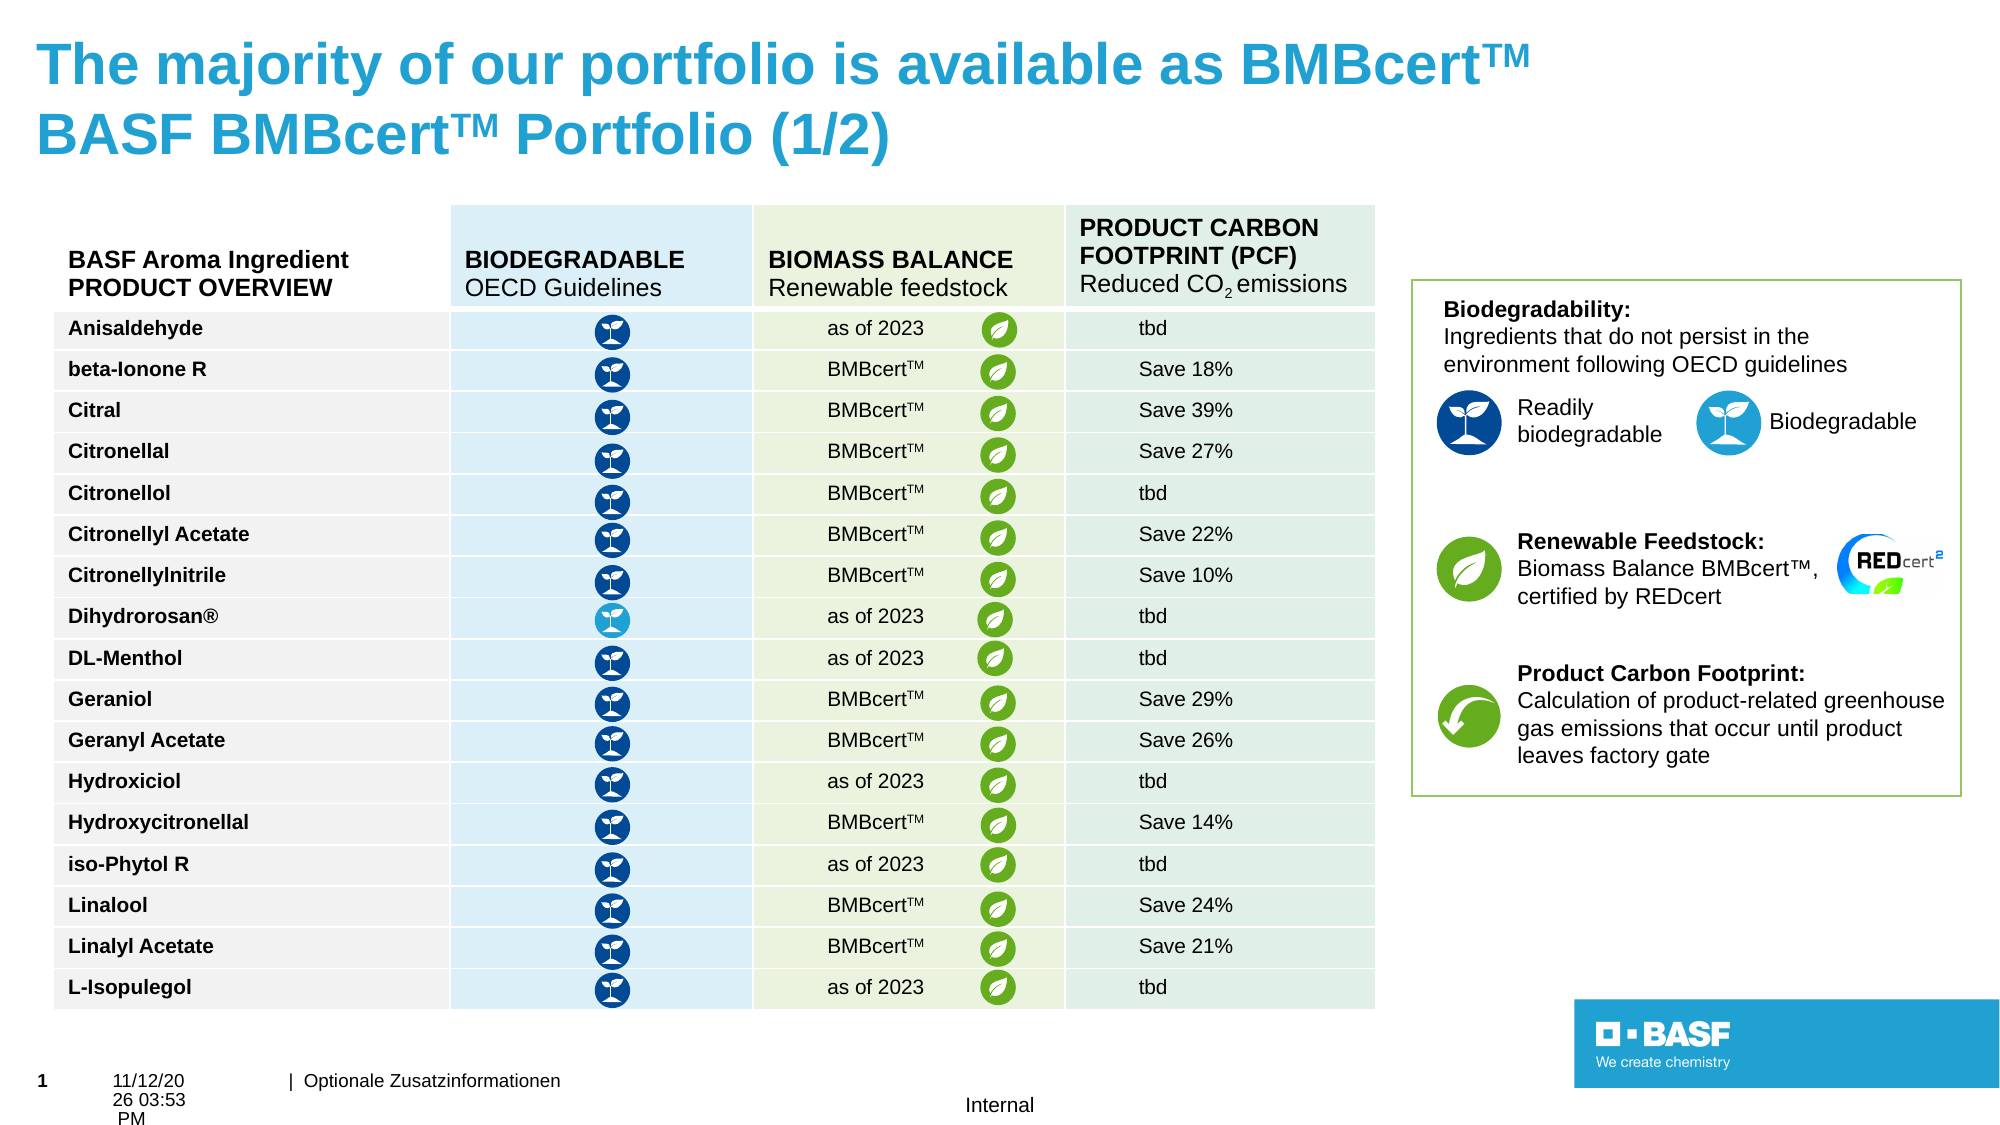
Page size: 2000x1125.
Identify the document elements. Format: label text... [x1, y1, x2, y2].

picture [594, 484, 631, 521]
table_cell BMBcertTM [754, 681, 1064, 720]
picture [594, 686, 631, 723]
table_cell tbd [1066, 312, 1375, 349]
picture [594, 726, 631, 762]
table_cell [451, 598, 752, 638]
table_cell BMBcertTM [754, 433, 1064, 473]
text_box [980, 354, 1016, 390]
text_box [980, 561, 1016, 598]
table_cell as of 2023 [754, 846, 1064, 885]
picture [594, 934, 631, 970]
table_cell Citral [54, 392, 449, 432]
table_cell [451, 392, 752, 432]
table_cell BMBcertTM [754, 392, 1064, 432]
table_cell [451, 928, 752, 968]
table_cell [451, 969, 752, 1009]
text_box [980, 931, 1016, 967]
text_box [980, 767, 1016, 803]
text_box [977, 601, 1013, 638]
table_cell Save 24% [1066, 887, 1375, 926]
title The majority of our portfolio is available as BMBcertTM BASF BMBcertTM Portfolio (1/2) [36, 26, 1961, 167]
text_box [1436, 683, 1502, 749]
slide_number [112, 1068, 190, 1098]
table_cell tbd [1066, 598, 1375, 638]
picture [594, 357, 631, 393]
table_cell Hydroxiciol [54, 763, 449, 803]
footer | Optionale Zusatzinformationen [288, 1068, 841, 1097]
table_header BASF Aroma Ingredient PRODUCT OVERVIEW [54, 205, 449, 306]
table_header BIOMASS BALANCE Renewable feedstock [754, 205, 1064, 306]
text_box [980, 891, 1016, 927]
table_cell iso-Phytol R [54, 846, 449, 885]
table_cell BMBcertTM [754, 887, 1064, 926]
table_cell Save 27% [1066, 433, 1375, 473]
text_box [977, 640, 1013, 677]
table_cell [451, 640, 752, 679]
table_cell Save 10% [1066, 557, 1375, 597]
table_cell Citronellyl Acetate [54, 516, 449, 555]
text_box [980, 520, 1016, 556]
text_box [1411, 279, 1962, 797]
table_cell as of 2023 [754, 763, 1064, 803]
table_cell Save 39% [1066, 392, 1375, 432]
table_cell tbd [1066, 640, 1375, 679]
table_cell Save 14% [1066, 804, 1375, 844]
table_cell Geraniol [54, 681, 449, 720]
table_cell DL-Menthol [54, 640, 449, 679]
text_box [980, 847, 1016, 883]
picture [1436, 390, 1502, 456]
table_cell tbd [1066, 763, 1375, 803]
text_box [980, 437, 1016, 473]
slide_number 1 [37, 1068, 101, 1094]
picture [594, 972, 631, 1009]
table_cell Save 26% [1066, 722, 1375, 761]
picture [1837, 534, 1943, 594]
table_cell beta-Ionone R [54, 351, 449, 390]
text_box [980, 685, 1016, 721]
table_cell [451, 804, 752, 844]
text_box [980, 807, 1017, 844]
table_header BIODEGRADABLE OECD Guidelines [451, 205, 752, 306]
table_cell BMBcertTM [754, 804, 1064, 844]
picture [1696, 390, 1762, 456]
table_cell BMBcertTM [754, 557, 1064, 597]
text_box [980, 969, 1016, 1006]
picture [594, 443, 631, 479]
picture [594, 522, 631, 559]
table_cell Linalyl Acetate [54, 928, 449, 968]
table_cell [451, 846, 752, 885]
table_cell L-Isopulegol [54, 969, 449, 1009]
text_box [980, 478, 1016, 515]
picture [594, 602, 631, 639]
table_cell Hydroxycitronellal [54, 804, 449, 844]
table_cell BMBcertTM [754, 475, 1064, 514]
table_cell Save 22% [1066, 516, 1375, 555]
table_cell [451, 722, 752, 761]
table_cell [451, 312, 752, 349]
picture [594, 399, 631, 436]
table_cell Citronellol [54, 475, 449, 514]
table_cell [451, 516, 752, 555]
table_cell Dihydrorosan® [54, 598, 449, 638]
table_cell Geranyl Acetate [54, 722, 449, 761]
table_header PRODUCT CARBON FOOTPRINT (PCF) Reduced CO2 emissions [1066, 205, 1375, 306]
picture [594, 767, 631, 803]
table_cell Citronellylnitrile [54, 557, 449, 597]
picture [1596, 1021, 1730, 1070]
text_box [1436, 536, 1502, 602]
table_cell BMBcertTM [754, 351, 1064, 390]
table_cell as of 2023 [754, 640, 1064, 679]
picture [594, 314, 631, 351]
table_cell [451, 351, 752, 390]
table_cell as of 2023 [754, 312, 1064, 349]
table_cell BMBcertTM [754, 516, 1064, 555]
table_cell [451, 557, 752, 597]
table_cell BMBcertTM [754, 928, 1064, 968]
picture [594, 809, 631, 845]
table_cell [451, 433, 752, 473]
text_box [980, 726, 1016, 762]
table_cell BMBcertTM [754, 722, 1064, 761]
table_cell Linalool [54, 887, 449, 926]
table_cell Save 29% [1066, 681, 1375, 720]
picture [594, 645, 631, 681]
table_cell tbd [1066, 846, 1375, 885]
table_cell [451, 763, 752, 803]
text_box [981, 312, 1018, 348]
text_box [980, 395, 1016, 432]
table_cell Anisaldehyde [54, 312, 449, 349]
picture [594, 564, 631, 601]
table_cell tbd [1066, 969, 1375, 1009]
table_cell [451, 475, 752, 514]
table_cell [451, 887, 752, 926]
table_cell as of 2023 [754, 969, 1064, 1009]
table_cell Save 18% [1066, 351, 1375, 390]
picture [594, 893, 631, 929]
table_cell as of 2023 [754, 598, 1064, 638]
table_cell tbd [1066, 475, 1375, 514]
table_cell [451, 681, 752, 720]
table_cell Citronellal [54, 433, 449, 473]
picture [594, 852, 631, 888]
table_cell Save 21% [1066, 928, 1375, 968]
